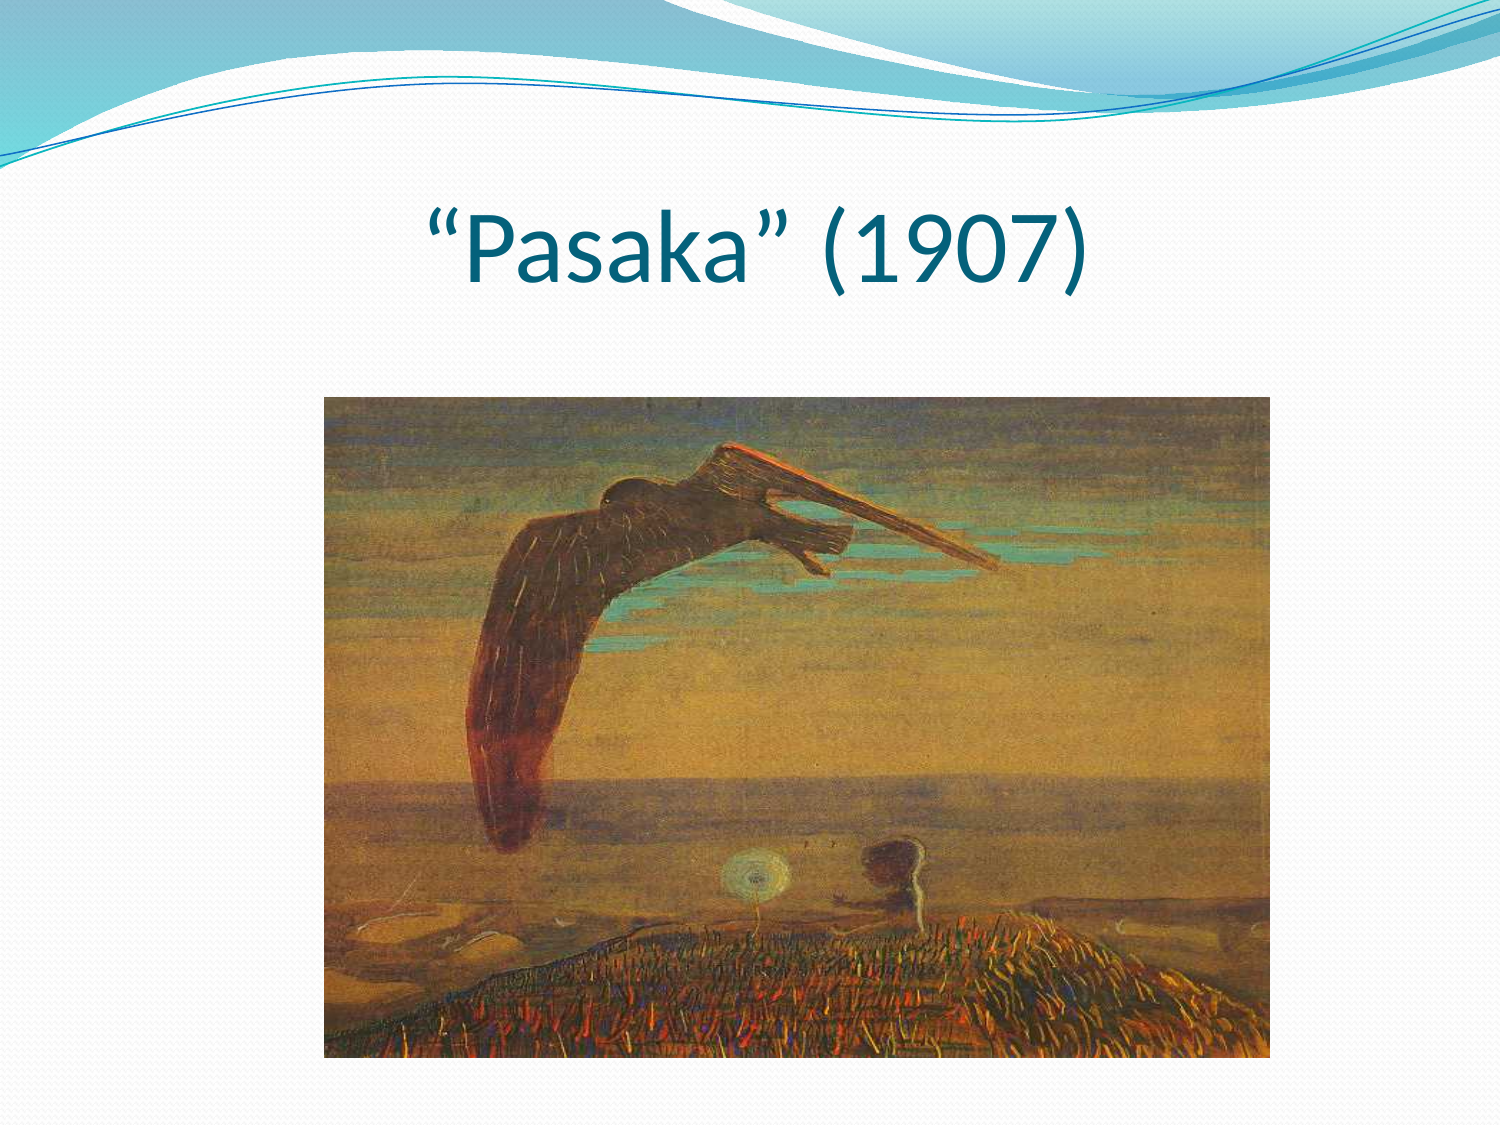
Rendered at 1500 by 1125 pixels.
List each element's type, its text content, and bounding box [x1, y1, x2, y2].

title “Pasaka” (1907) [75, 115, 1438, 303]
picture [324, 396, 1270, 1059]
